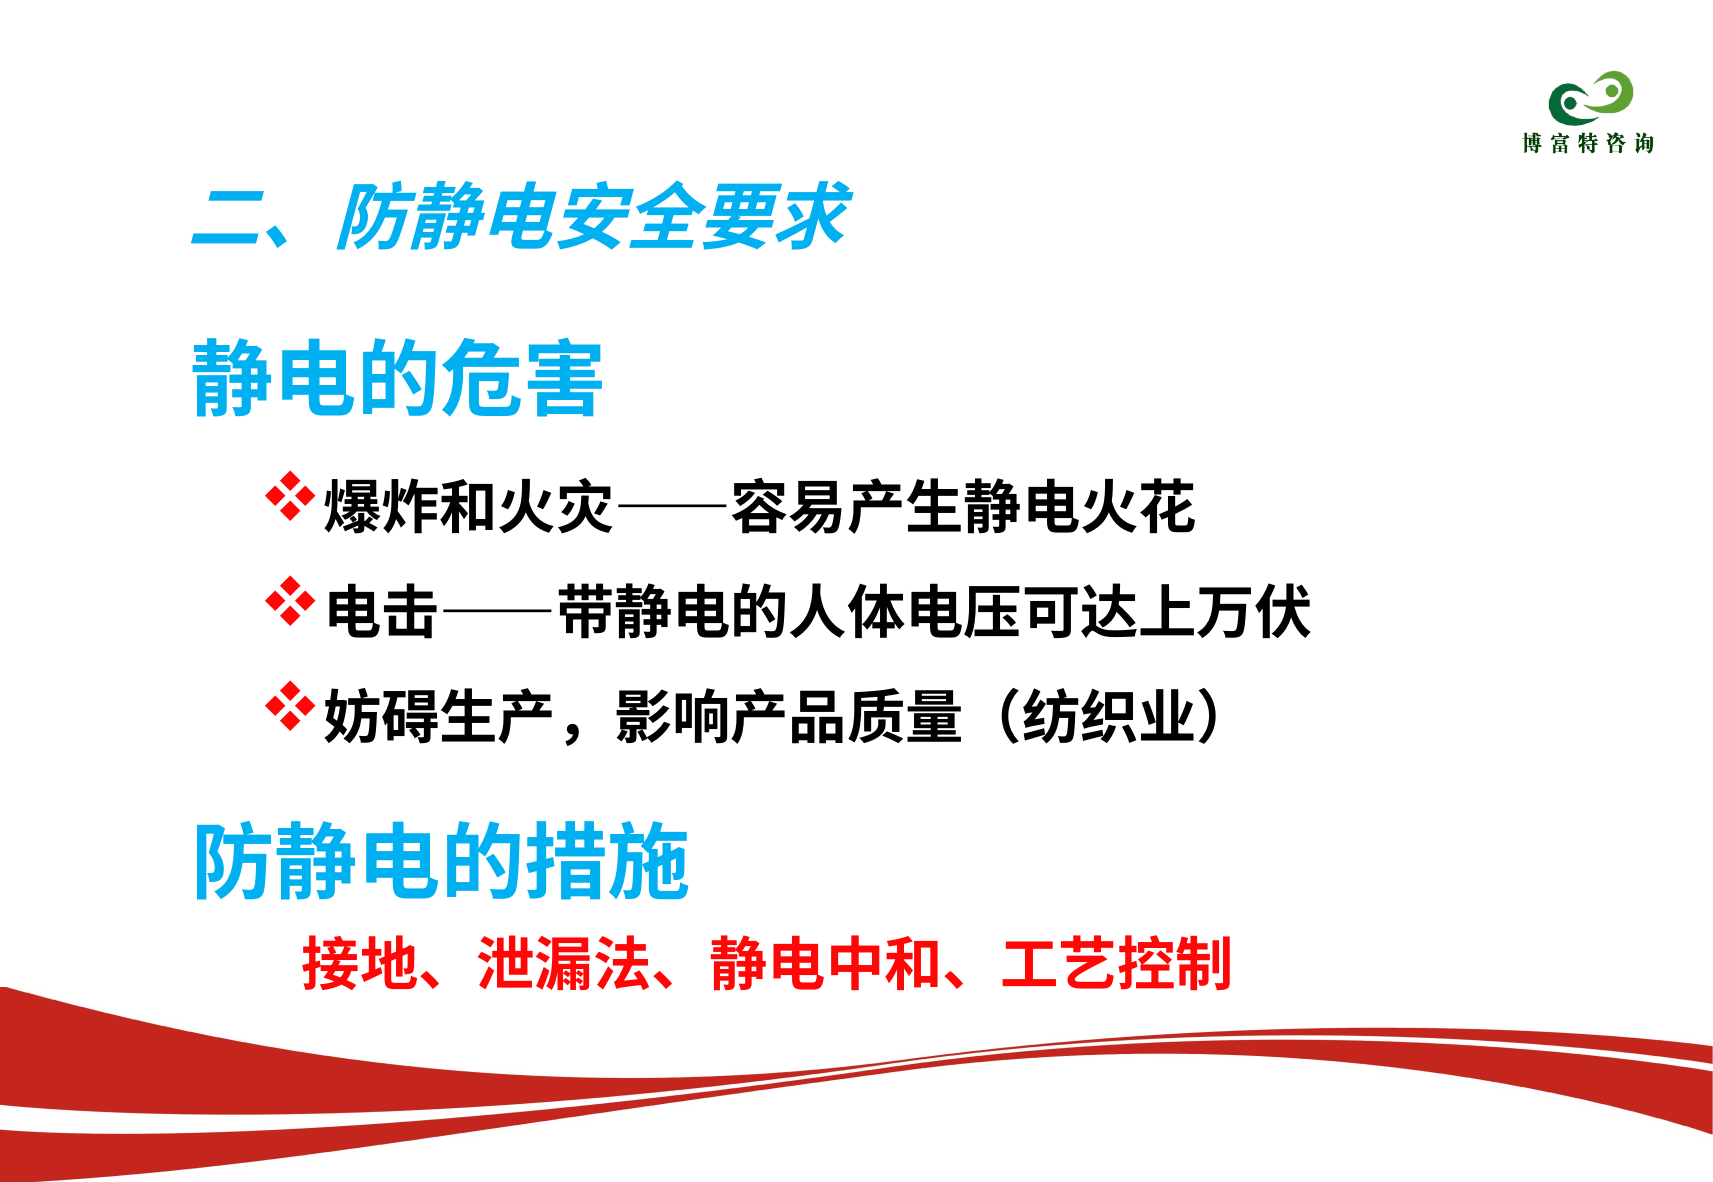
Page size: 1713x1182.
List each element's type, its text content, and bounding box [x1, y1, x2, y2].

text_box 静电的危害 [174, 317, 624, 434]
text_box 爆炸和火灾——容易产生静电火花 电击——带静电的人体电压可达上万伏 妨碍生产，影响产品质量（纺织业） [242, 427, 1528, 759]
text_box 防静电的措施 [174, 800, 708, 918]
picture [1506, 70, 1675, 156]
picture [0, 987, 1713, 1182]
text_box 接地、泄漏法、静电中和、工艺控制 [285, 918, 1499, 1006]
text_box 二、防静电安全要求 [171, 162, 957, 267]
